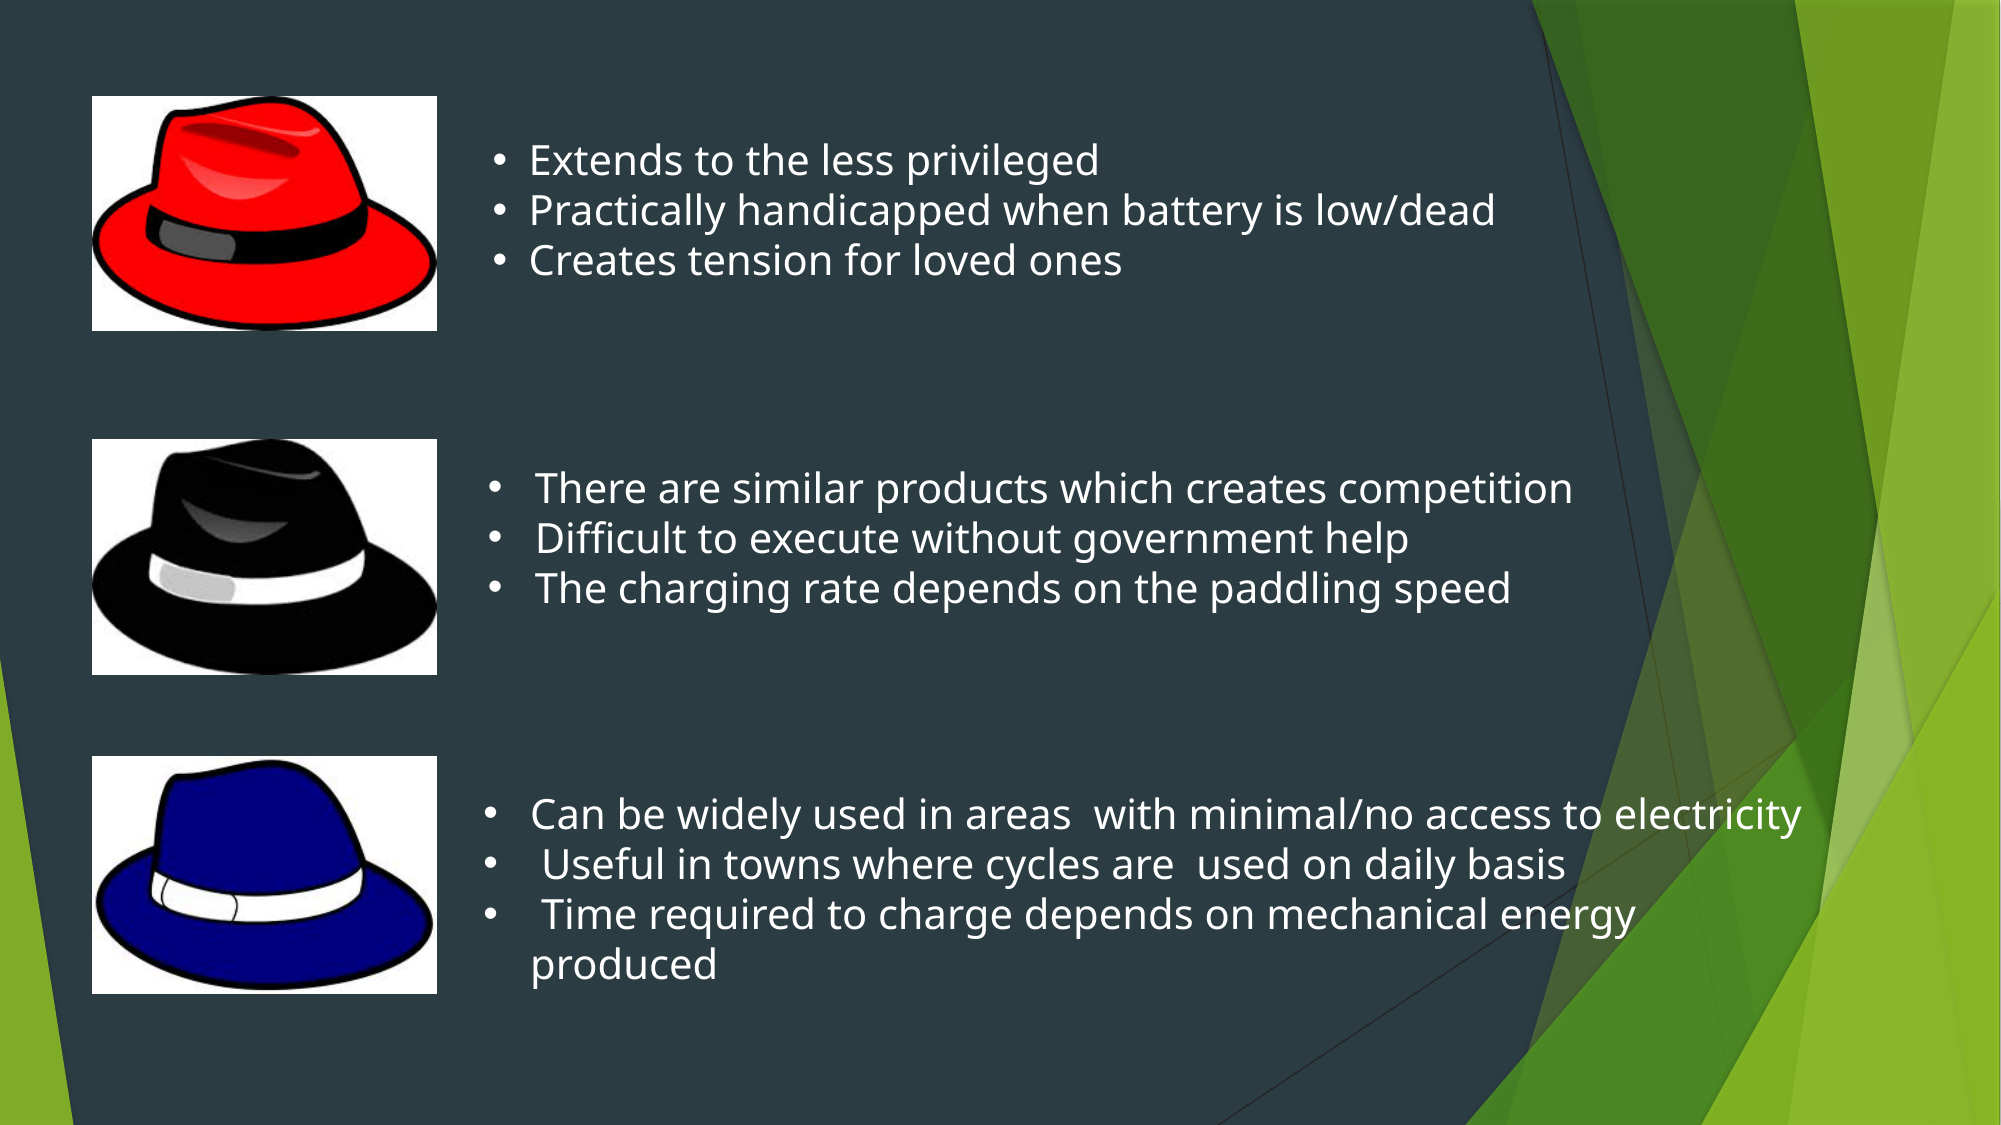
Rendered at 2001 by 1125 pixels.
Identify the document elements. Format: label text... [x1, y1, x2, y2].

picture [91, 96, 437, 331]
picture [91, 755, 437, 994]
picture [91, 439, 437, 675]
text_box Extends to the less privileged Practically handicapped when battery is low/dead Creates tension for loved ones [477, 126, 1734, 292]
text_box Can be widely used in areas with minimal/no access to electricity Useful in towns where cycles are used on daily basis Time required to charge depends on mechanical energy produced [468, 780, 1849, 1046]
text_box There are similar products which creates competition Difficult to execute without government help The charging rate depends on the paddling speed [473, 454, 1738, 619]
